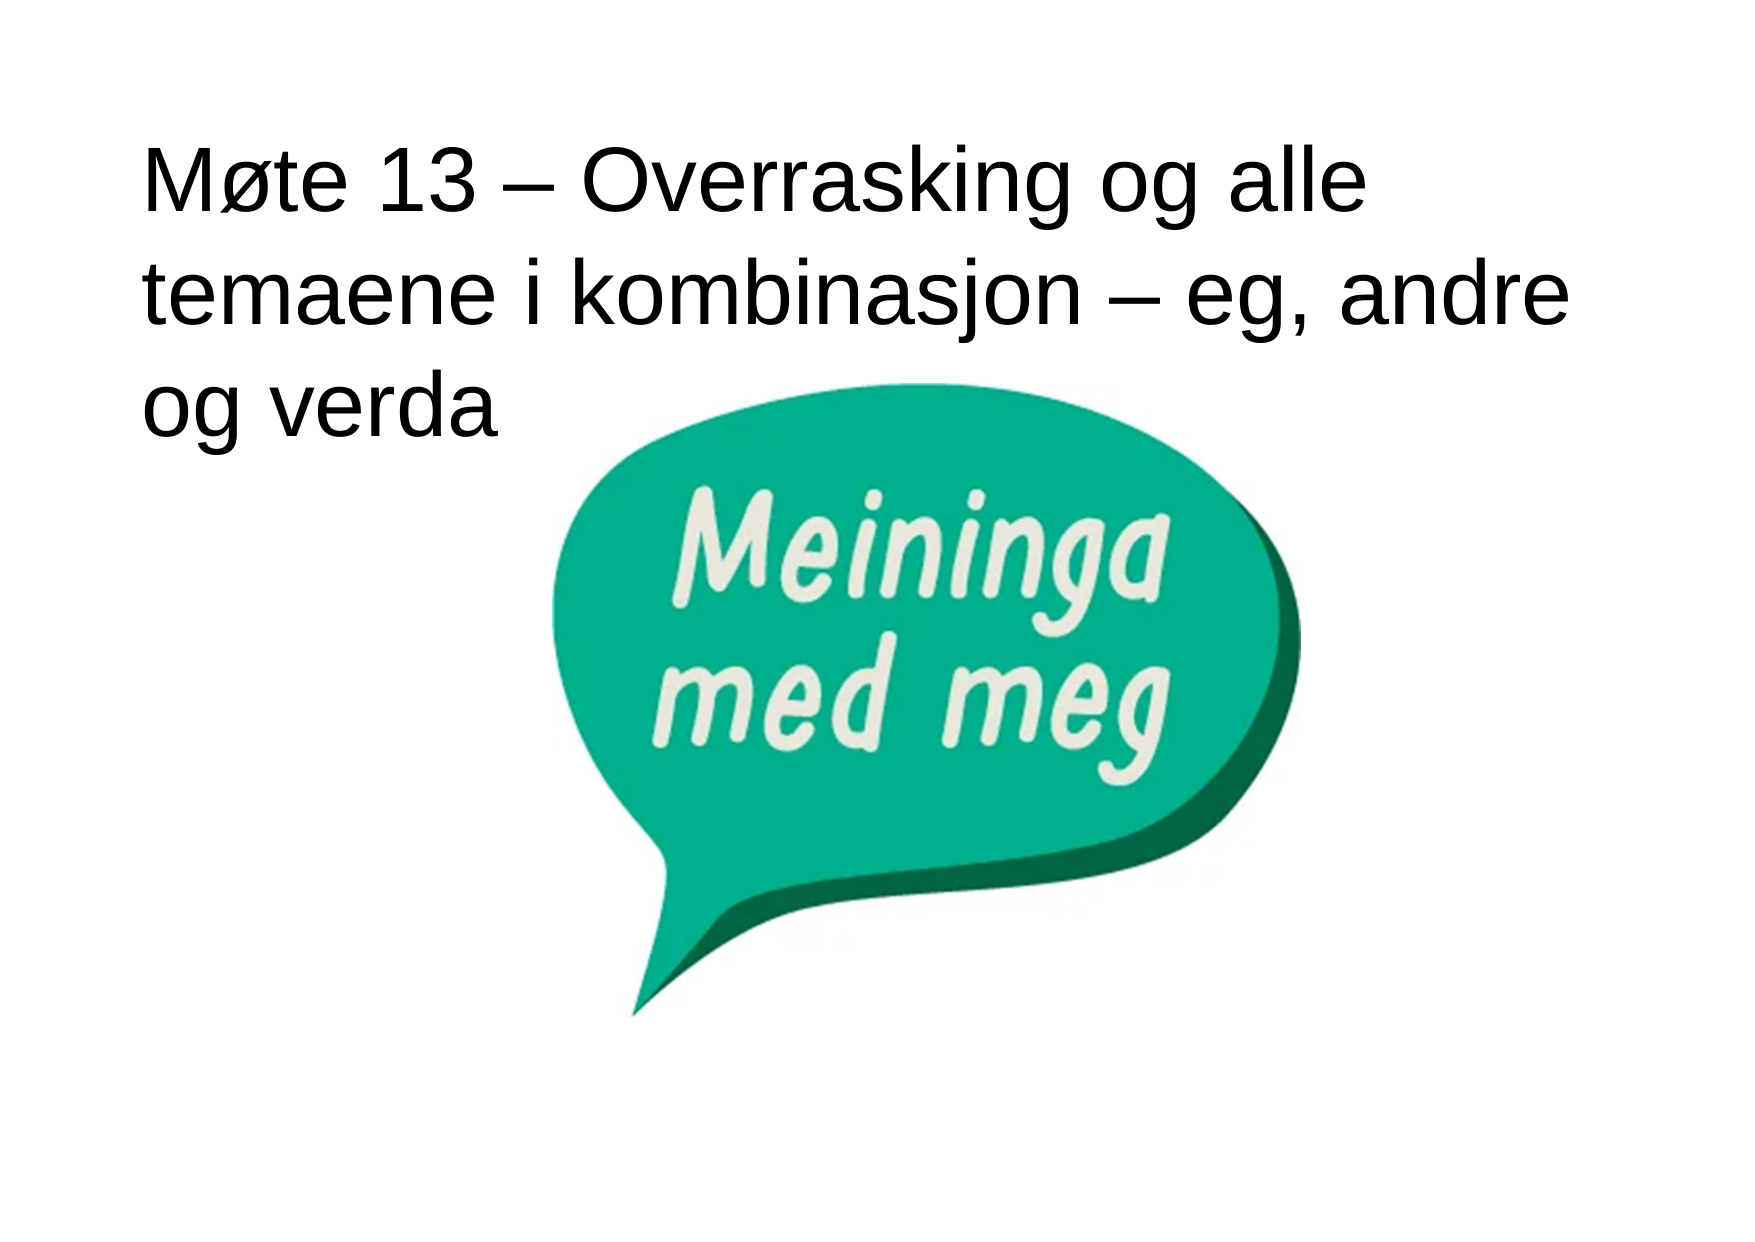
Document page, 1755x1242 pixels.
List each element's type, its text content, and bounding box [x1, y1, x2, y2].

picture [551, 383, 1301, 1017]
title Møte 13 – Overrasking og alle temaene i kombinasjon – eg, andre og verda [139, 113, 1597, 456]
